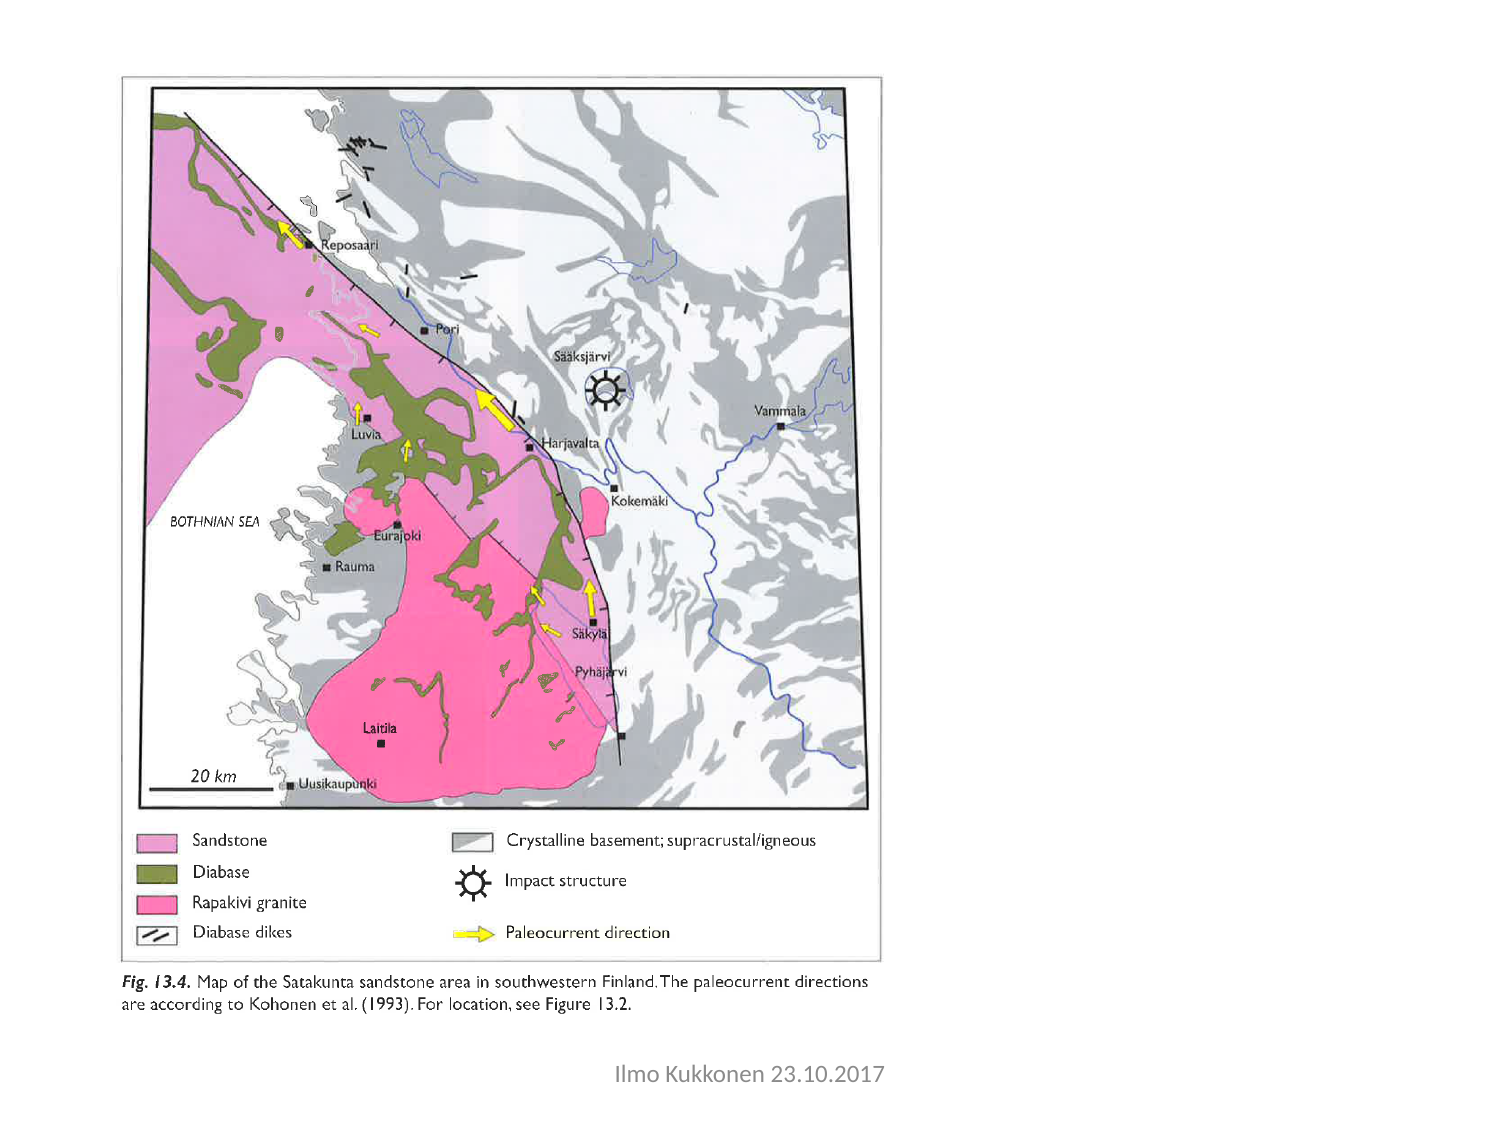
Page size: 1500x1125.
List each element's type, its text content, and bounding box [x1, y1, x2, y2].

footer Ilmo Kukkonen 23.10.2017 [496, 1042, 1004, 1103]
picture [102, 58, 895, 1036]
